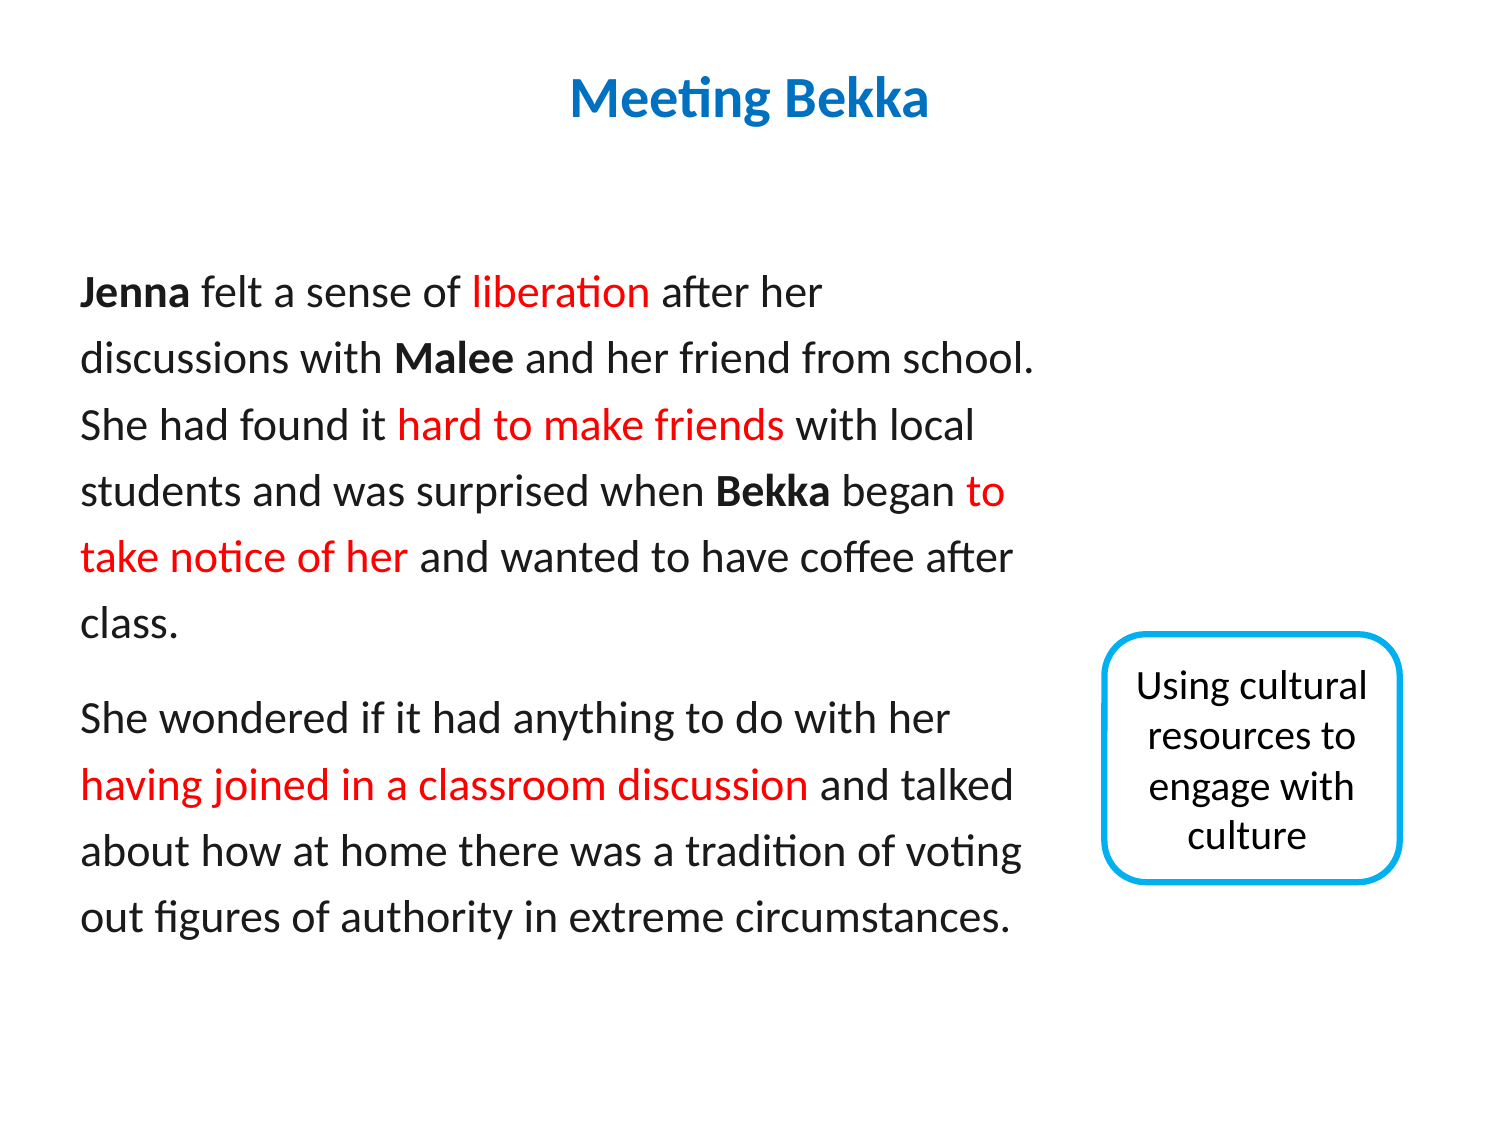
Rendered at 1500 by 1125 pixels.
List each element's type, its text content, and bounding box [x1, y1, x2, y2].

list Jenna felt a sense of liberation after her discussions with Malee and her friend from school. She had found it hard to make friends with local students and was surprised when Bekka began to take notice of her and wanted to have coffee after class. She wondered if it had anything to do with her having joined in a classroom discussion and talked about how at home there was a tradition of voting out figures of authority in extreme circumstances. [64, 243, 1058, 1000]
title Meeting Bekka [112, 49, 1388, 138]
text_box Using cultural resources to engage with culture [1102, 632, 1402, 885]
